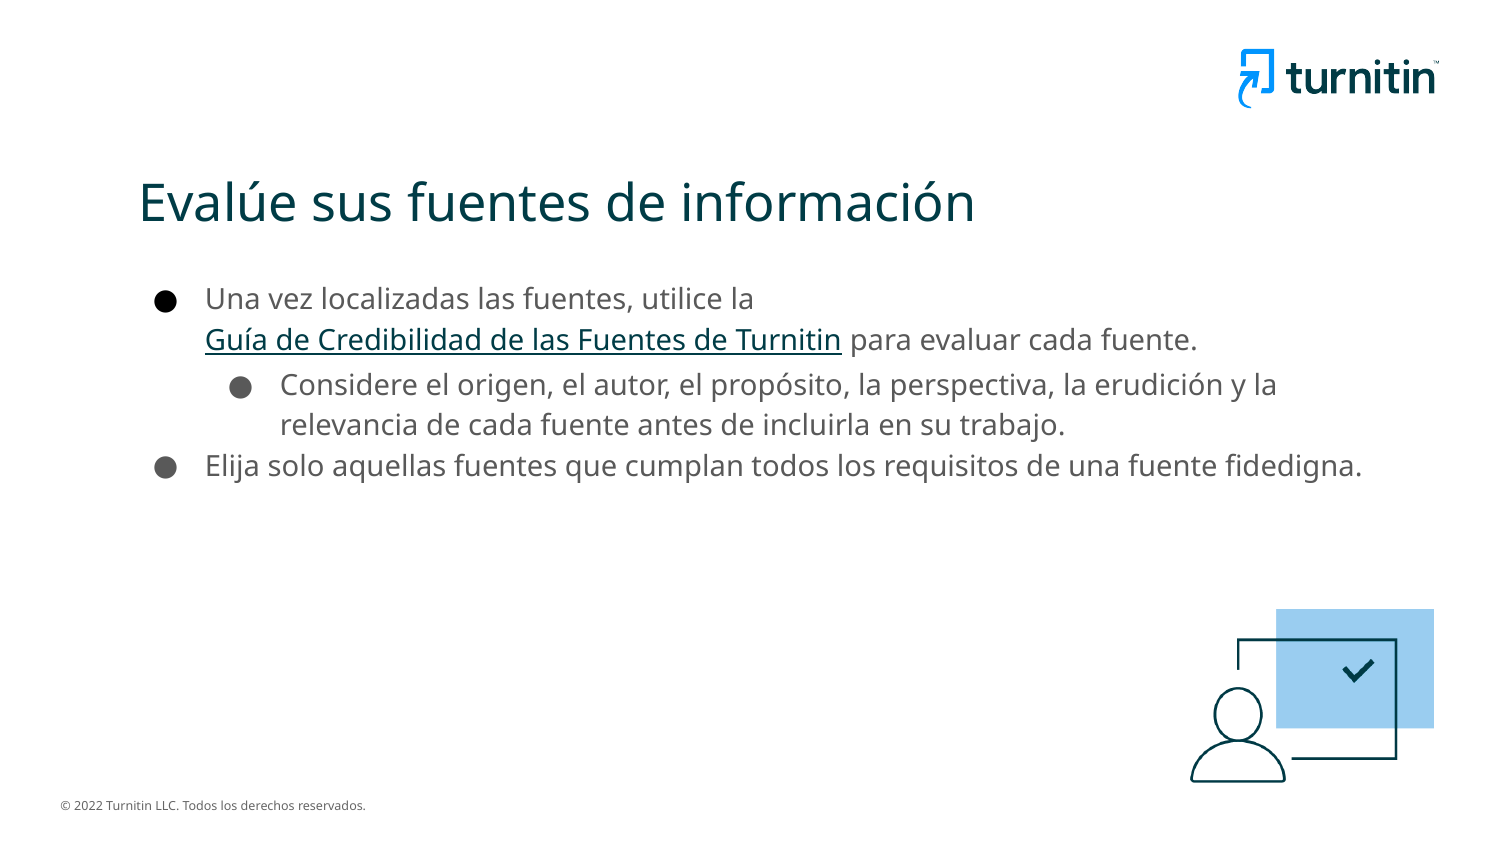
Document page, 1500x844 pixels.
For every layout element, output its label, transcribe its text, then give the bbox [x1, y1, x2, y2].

text_box © 2022 Turnitin LLC. Todos los derechos reservados. [45, 782, 592, 821]
picture [1190, 609, 1434, 783]
picture [1229, 30, 1447, 127]
text_box Una vez localizadas las fuentes, utilice la Guía de Credibilidad de las Fuentes de Turnitin para evaluar cada fuente. Considere el origen, el autor, el propósito, la perspectiva, la erudición y la relevancia de cada fuente antes de incluirla en su trabajo. Elija solo aquellas fuentes que cumplan todos los requisitos de una fuente fidedigna. [115, 260, 1385, 783]
text_box Evalúe sus fuentes de información [123, 145, 1156, 254]
